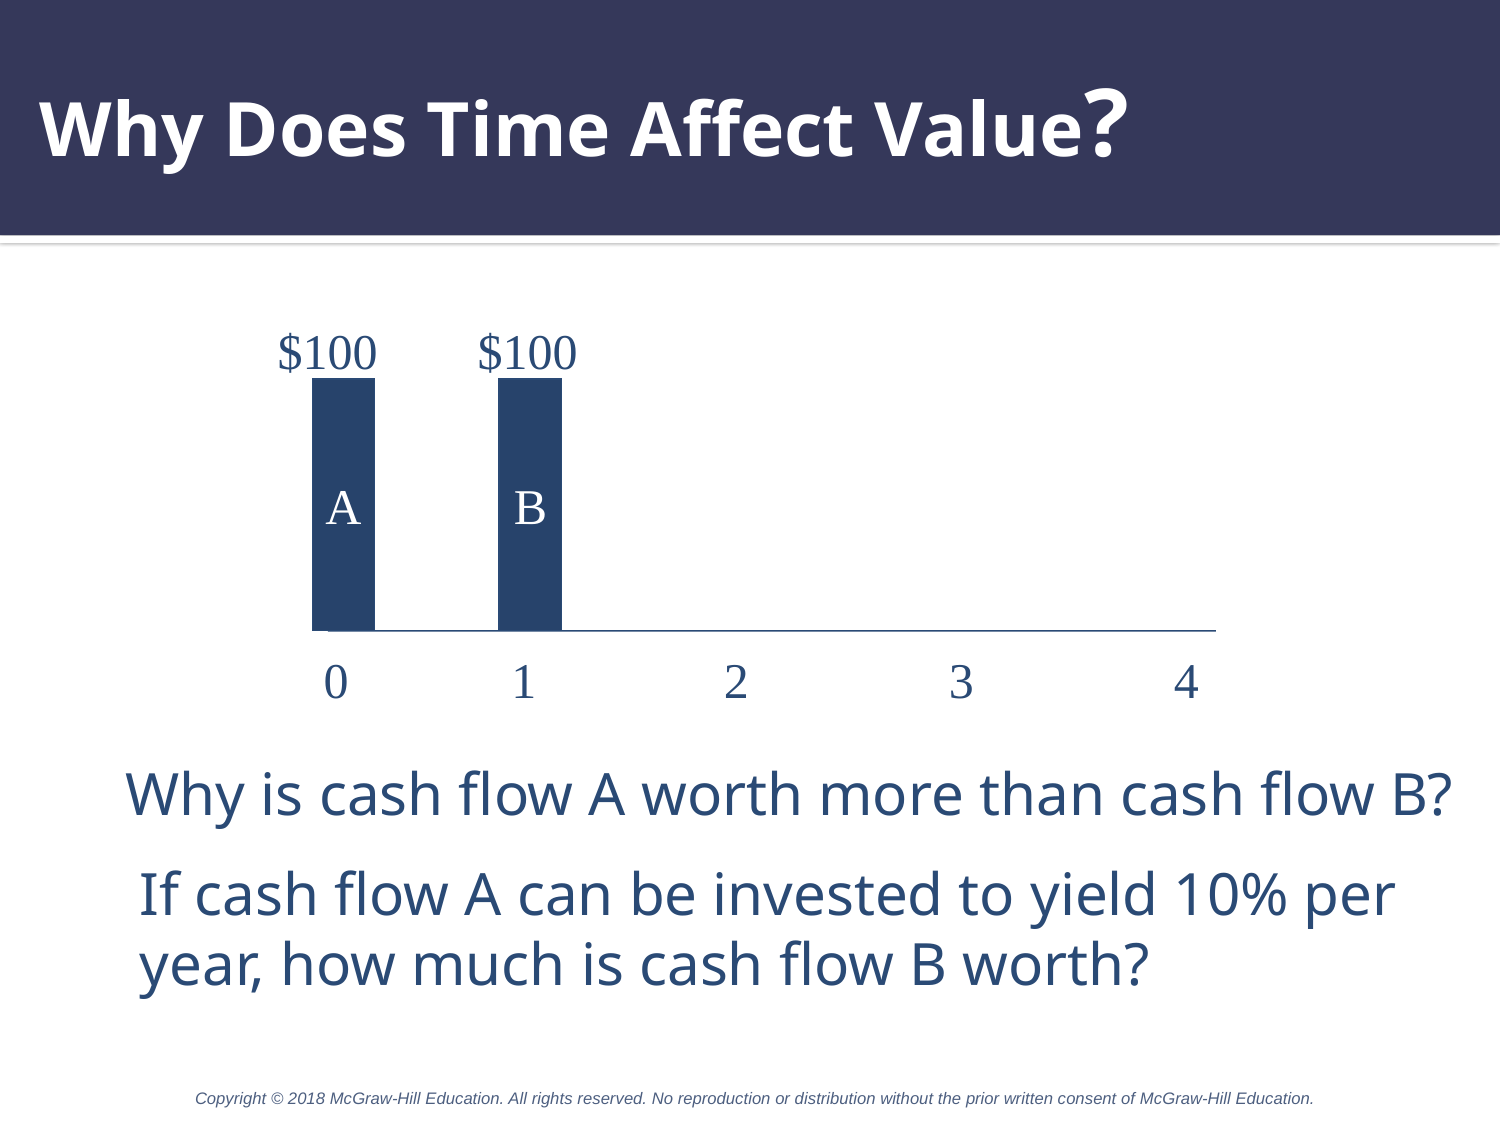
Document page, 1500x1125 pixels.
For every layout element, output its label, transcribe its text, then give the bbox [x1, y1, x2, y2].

text_box Why is cash flow A worth more than cash flow B? [110, 750, 1469, 835]
footer Copyright © 2018 McGraw-Hill Education. All rights reserved. No reproduction or distribution without the prior written consent of McGraw-Hill Education. [187, 1062, 1337, 1108]
title Why Does Time Affect Value? [24, 24, 1375, 212]
text_box If cash flow A can be invested to yield 10% per year, how much is cash flow B worth? [125, 849, 1425, 1005]
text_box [249, 312, 1263, 717]
